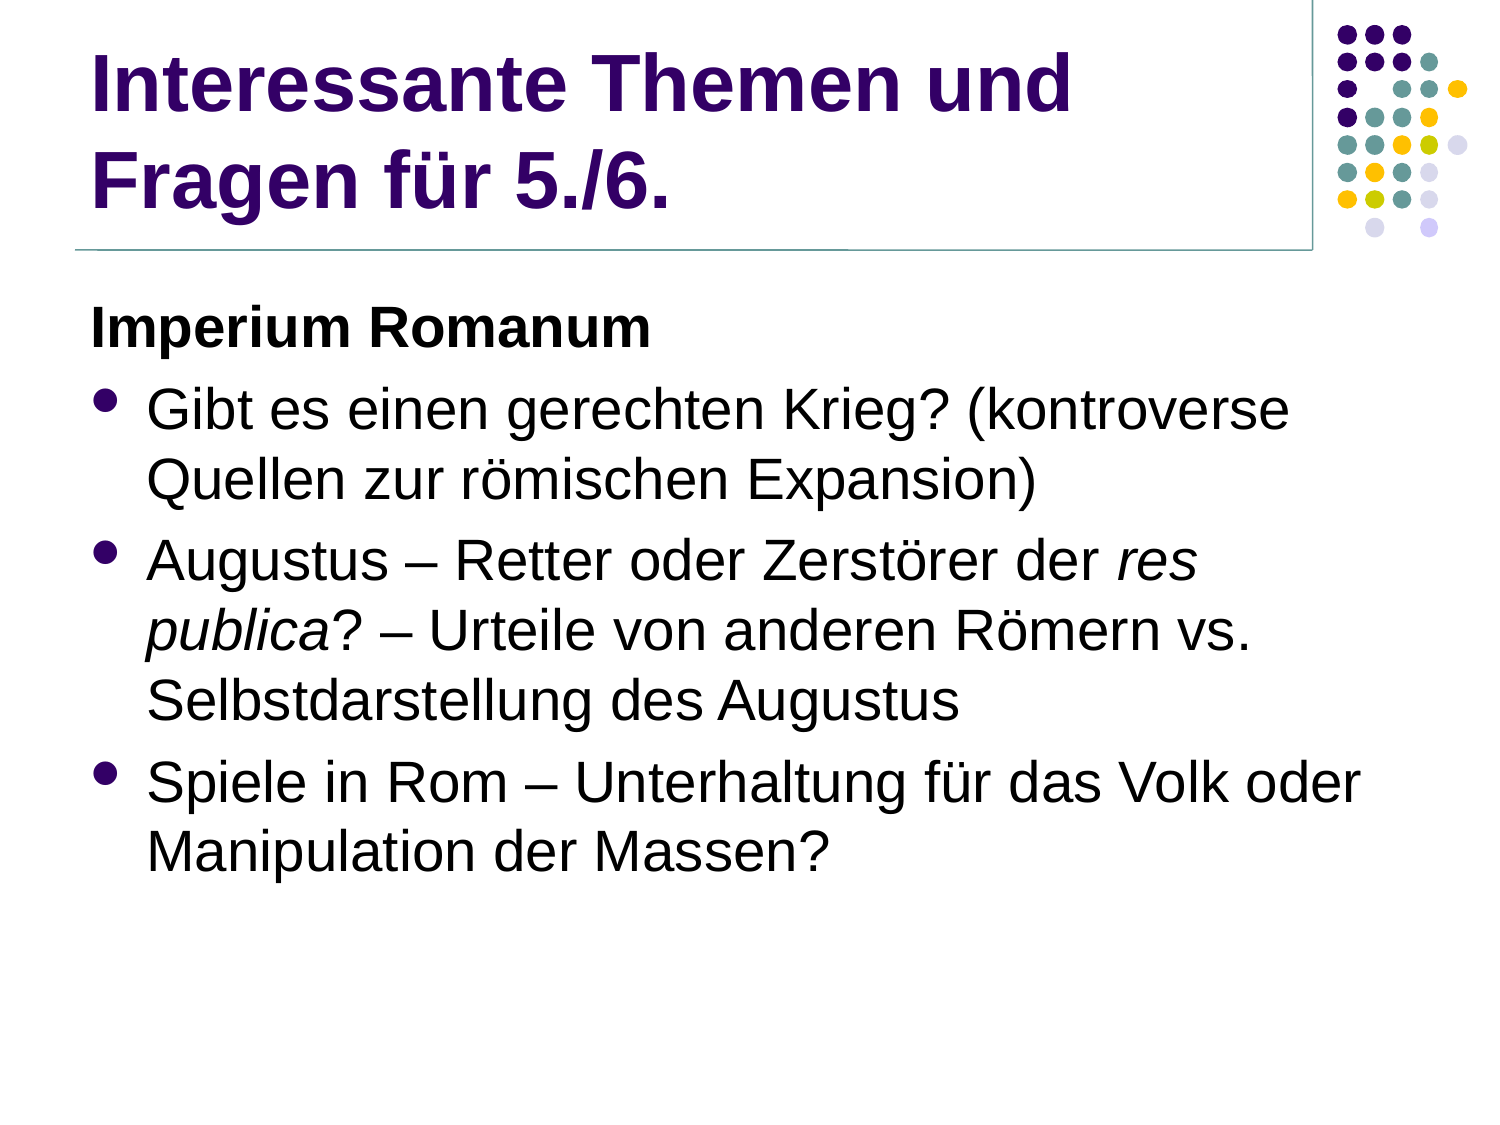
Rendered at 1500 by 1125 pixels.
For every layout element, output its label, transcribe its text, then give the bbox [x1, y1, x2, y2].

list Imperium Romanum Gibt es einen gerechten Krieg? (kontroverse Quellen zur römischen Expansion) Augustus – Retter oder Zerstörer der res publica? – Urteile von anderen Römern vs. Selbstdarstellung des Augustus Spiele in Rom – Unterhaltung für das Volk oder Manipulation der Massen? [75, 282, 1425, 1006]
title Interessante Themen und Fragen für 5./6. [75, 20, 1313, 233]
